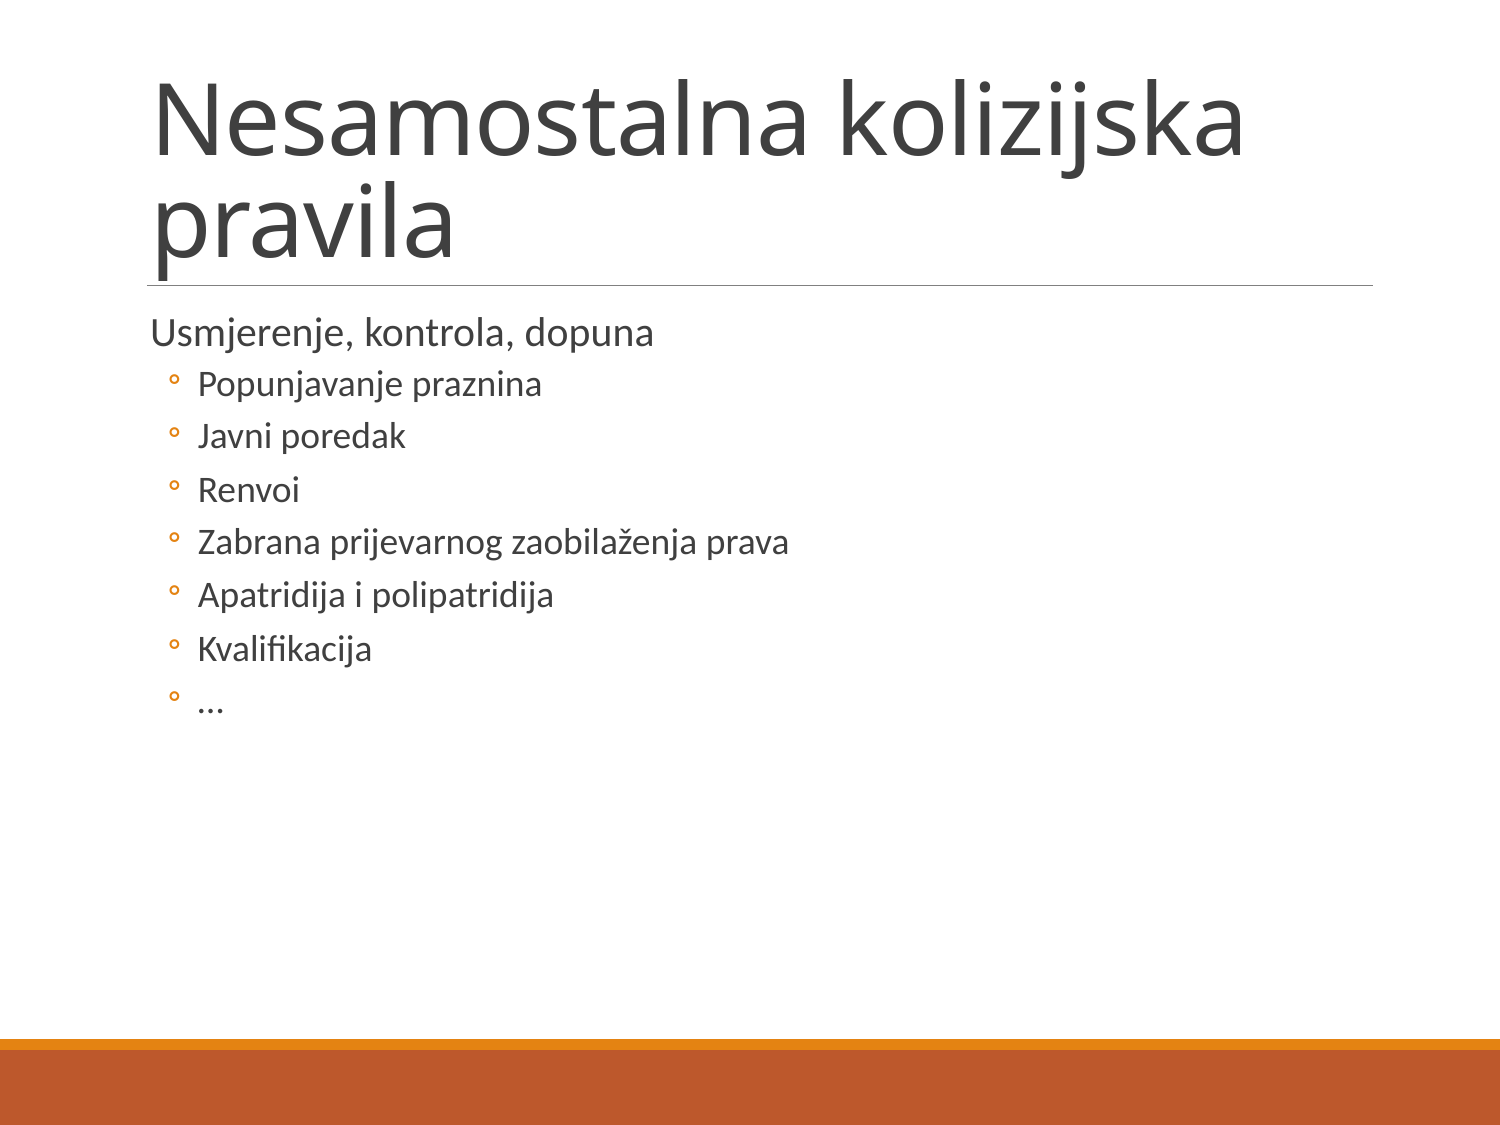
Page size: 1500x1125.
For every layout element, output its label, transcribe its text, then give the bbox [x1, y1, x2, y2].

list Usmjerenje, kontrola, dopuna Popunjavanje praznina Javni poredak Renvoi Zabrana prijevarnog zaobilaženja prava Apatridija i polipatridija Kvalifikacija … [135, 302, 1373, 963]
title Nesamostalna kolizijska pravila [135, 47, 1373, 285]
